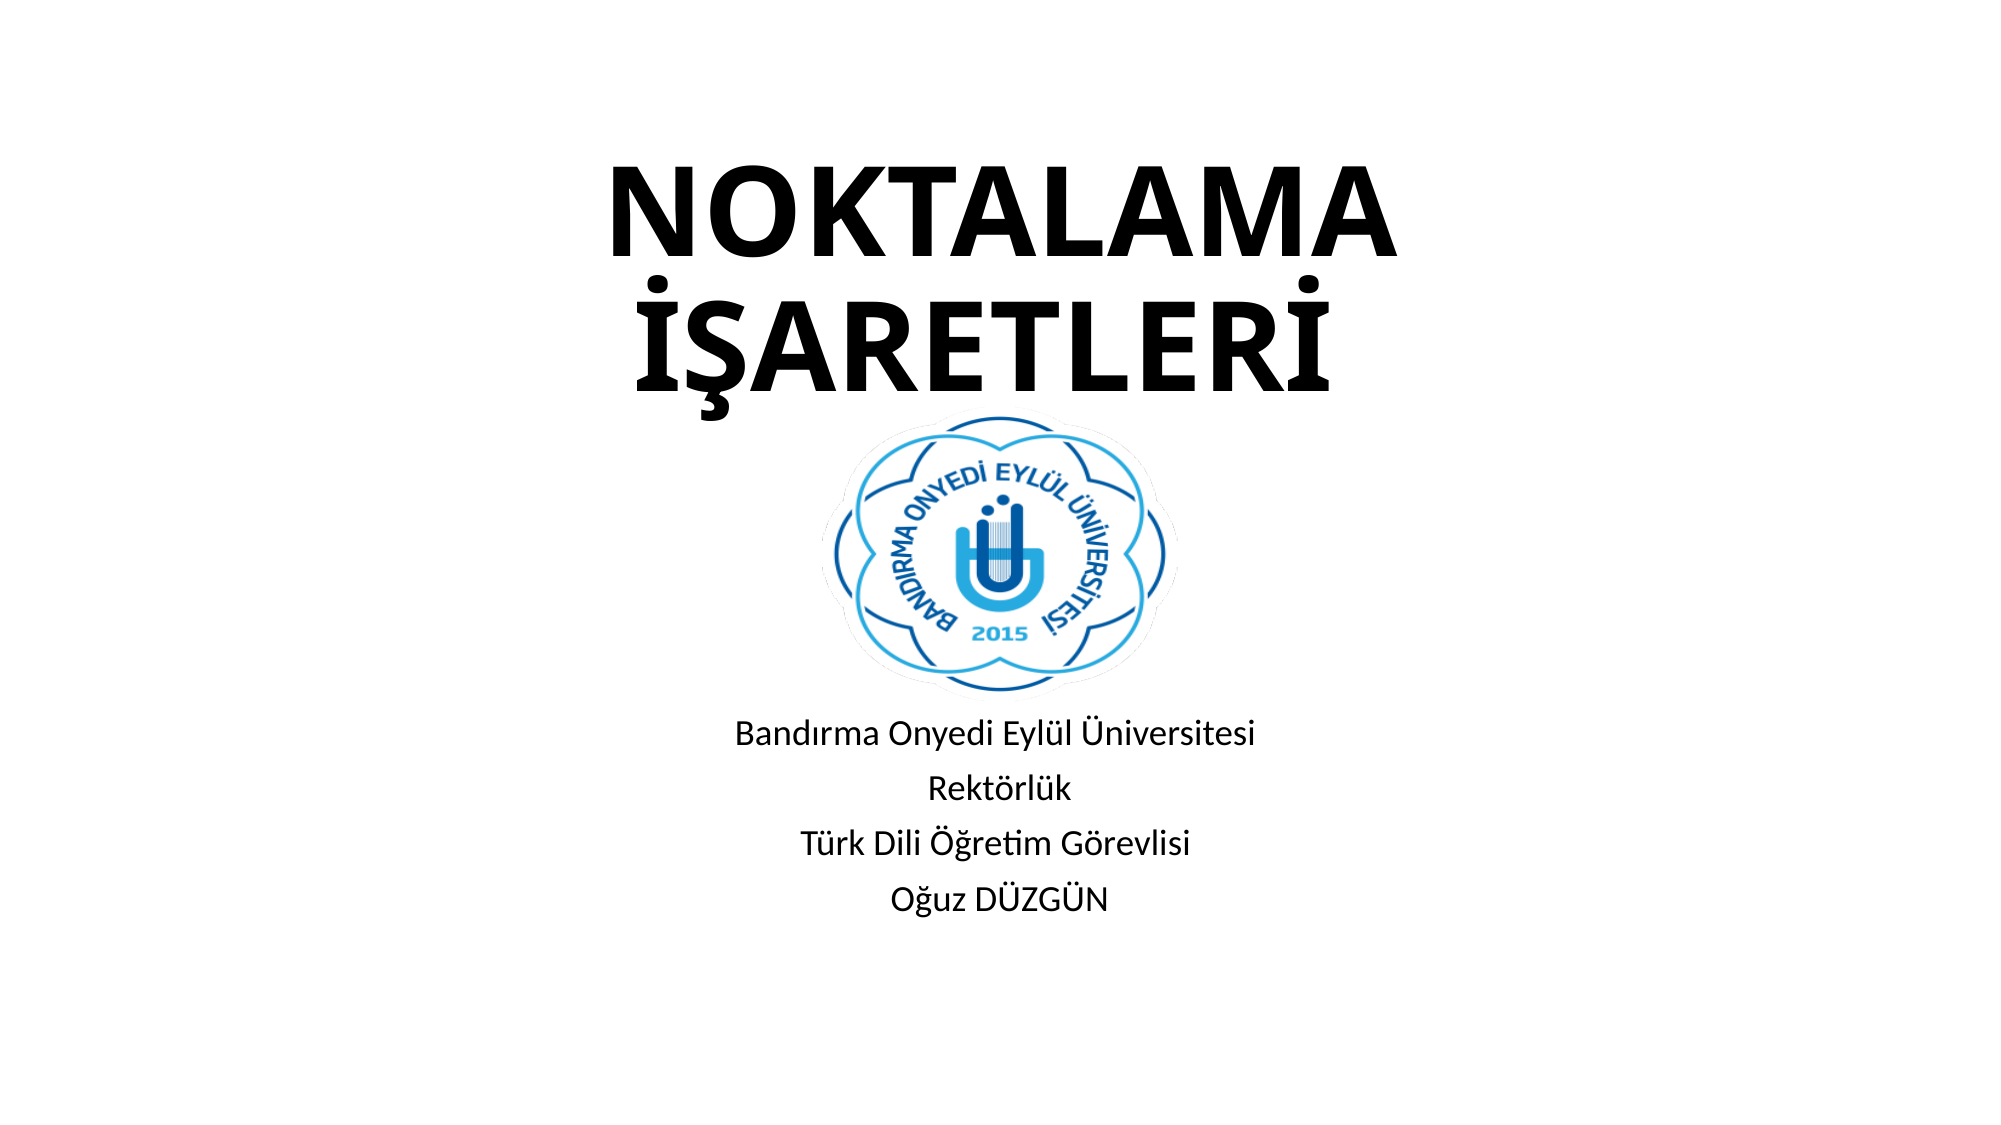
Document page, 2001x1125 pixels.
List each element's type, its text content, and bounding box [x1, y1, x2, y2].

subtitle Bandırma Onyedi Eylül Üniversitesi Rektörlük Türk Dili Öğretim Görevlisi Oğuz DÜZGÜN [249, 590, 1750, 929]
picture [818, 403, 1182, 705]
title NOKTALAMA İŞARETLERİ [249, 184, 1750, 576]
